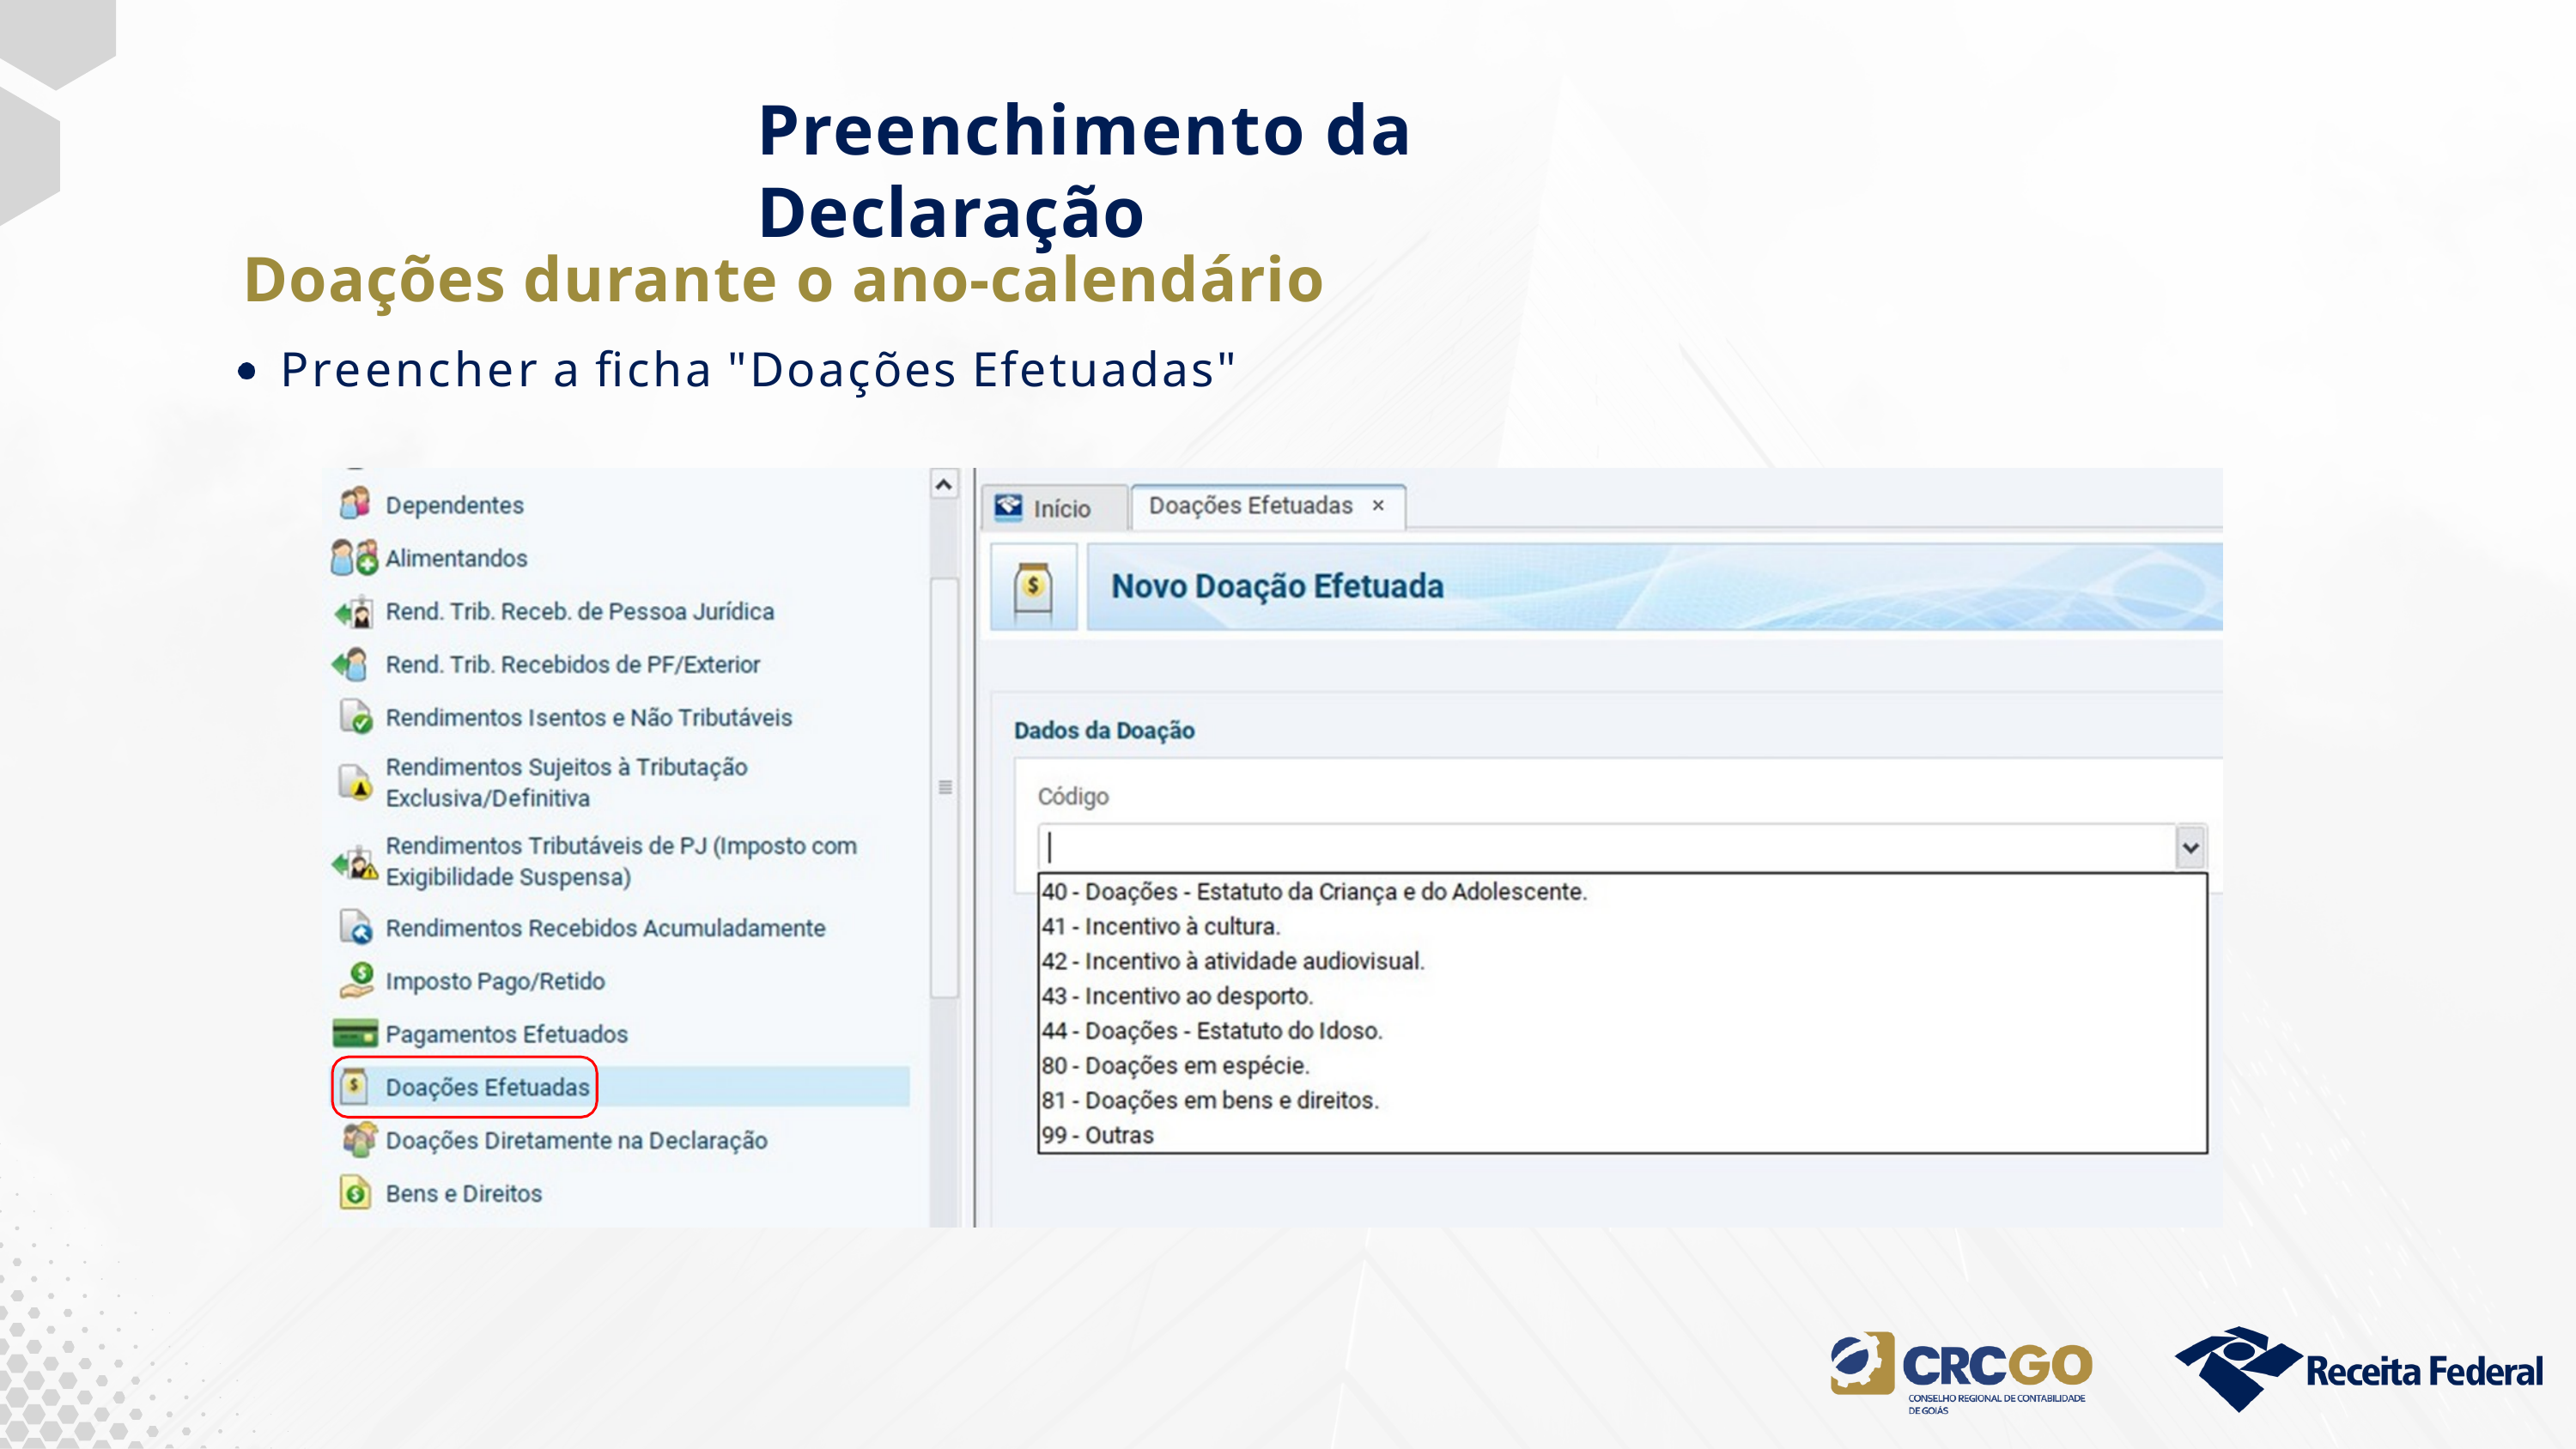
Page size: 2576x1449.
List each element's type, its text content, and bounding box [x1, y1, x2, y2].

title Preenchimento da Declaração [754, 83, 1822, 328]
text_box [321, 468, 2224, 1228]
picture [0, 0, 2576, 1449]
text_box Doações durante o ano-calendário Preencher a ficha "Doações Efetuadas" [240, 204, 1328, 397]
